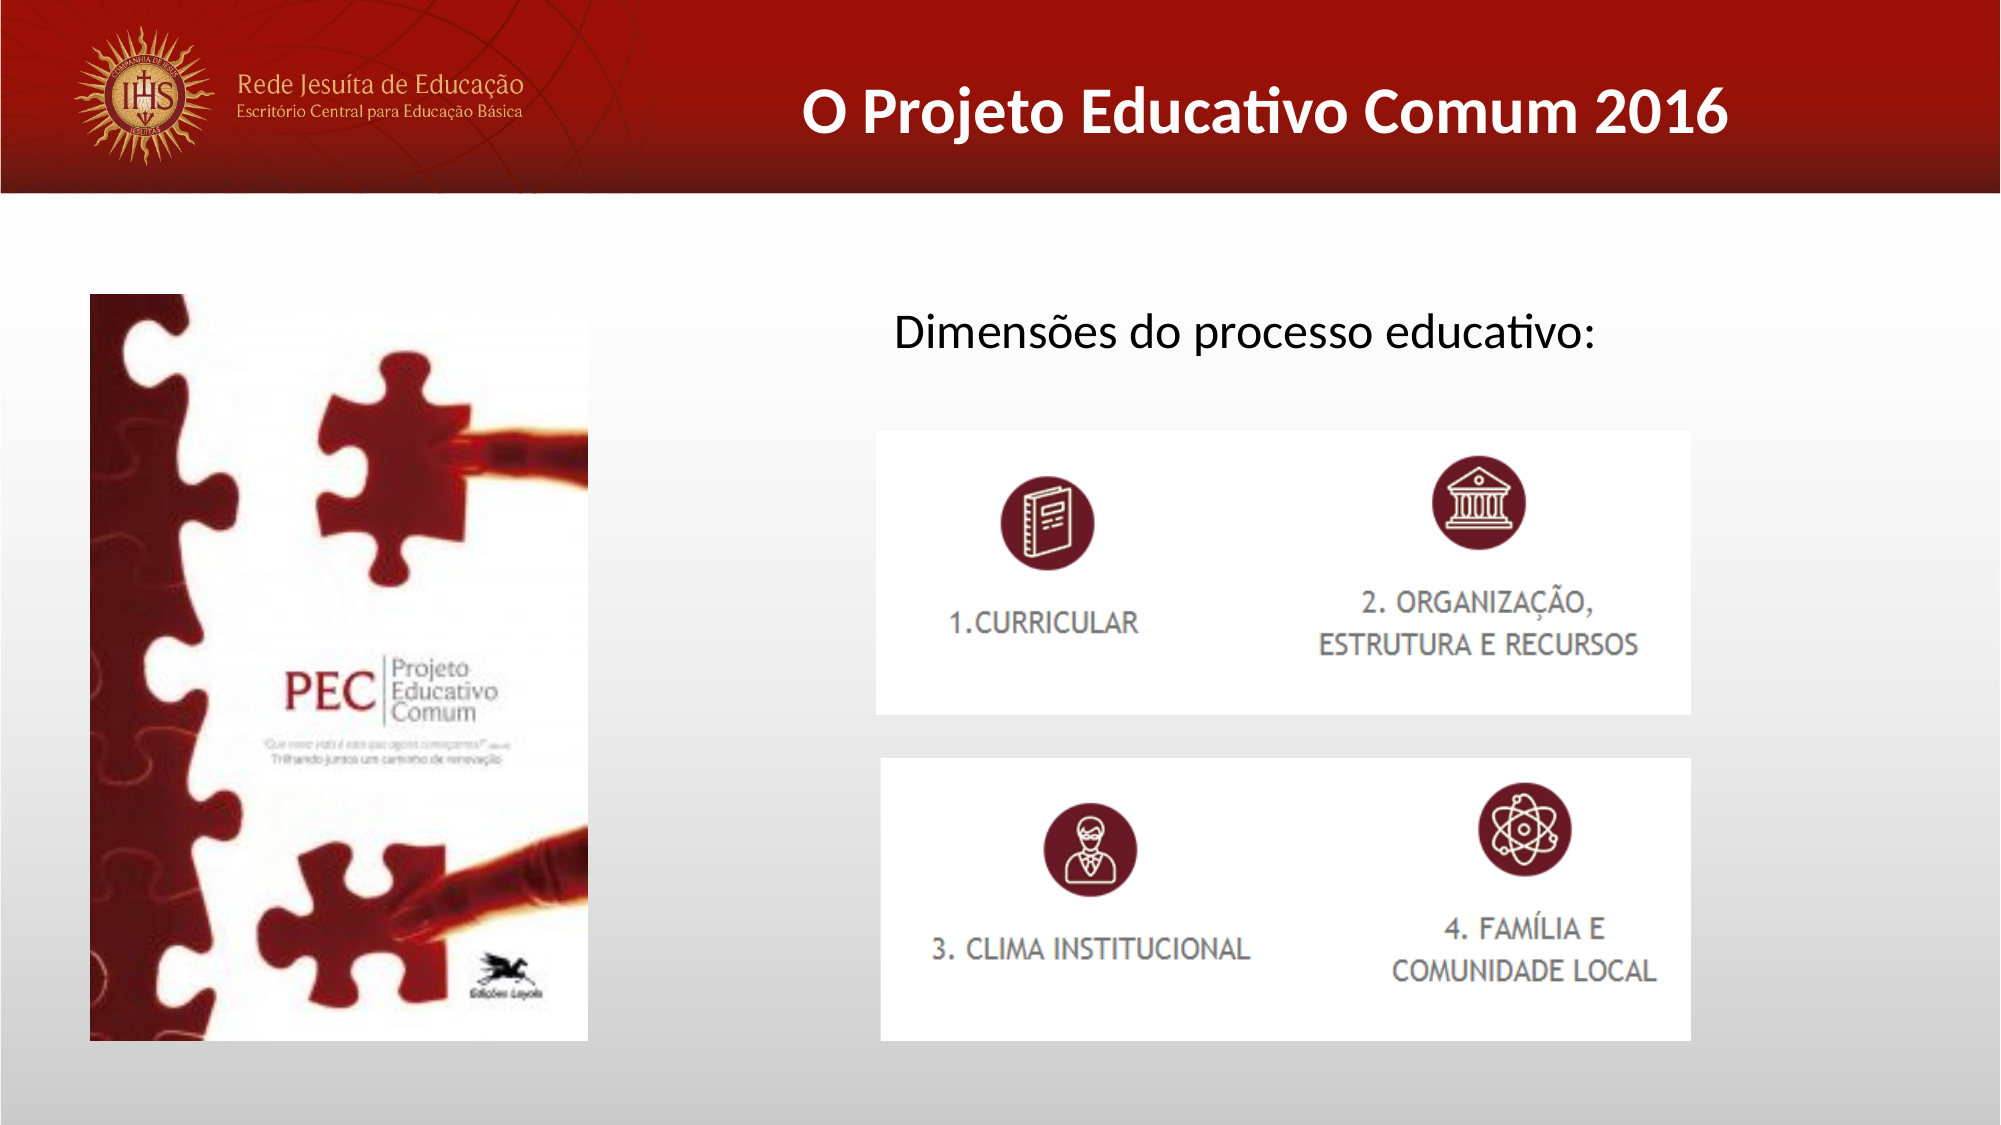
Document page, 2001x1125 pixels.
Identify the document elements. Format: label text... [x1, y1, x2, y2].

text_box Dimensões do processo educativo: [880, 290, 1612, 366]
text_box O Projeto Educativo Comum 2016 [651, 59, 1881, 155]
picture [0, 0, 2001, 1125]
